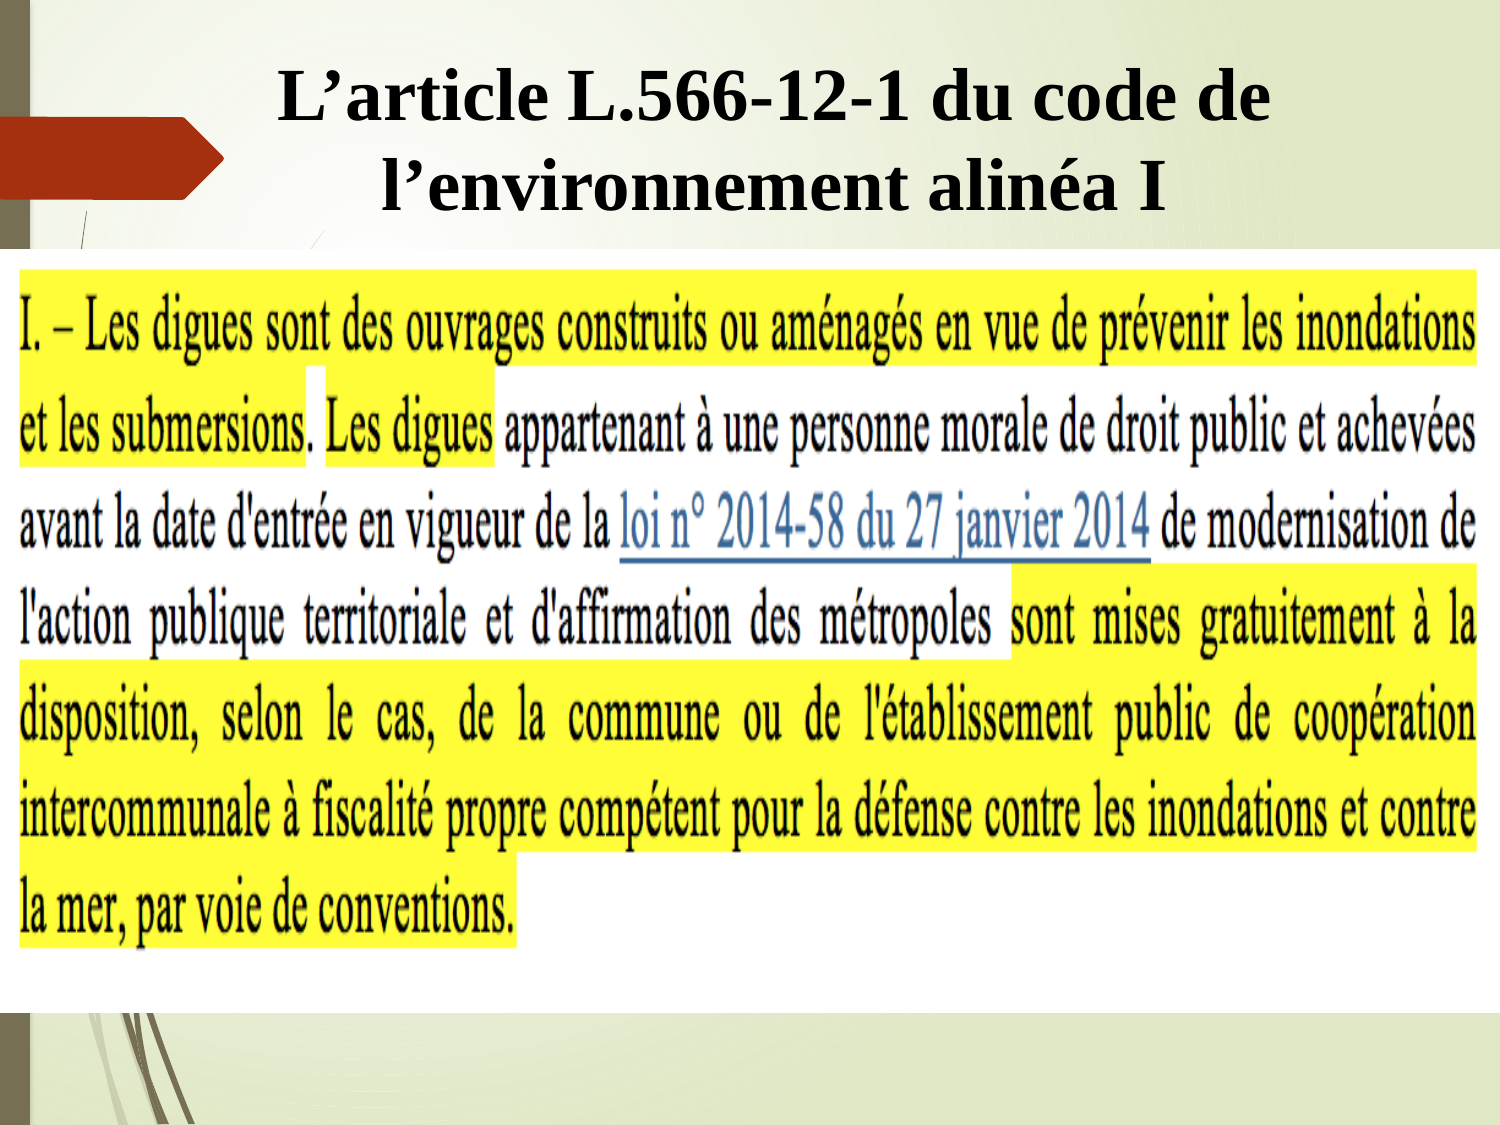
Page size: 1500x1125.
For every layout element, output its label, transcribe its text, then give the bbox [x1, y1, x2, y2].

title L’article L.566-12-1 du code de l’environnement alinéa I [99, 37, 1450, 225]
picture [0, 249, 1500, 1013]
